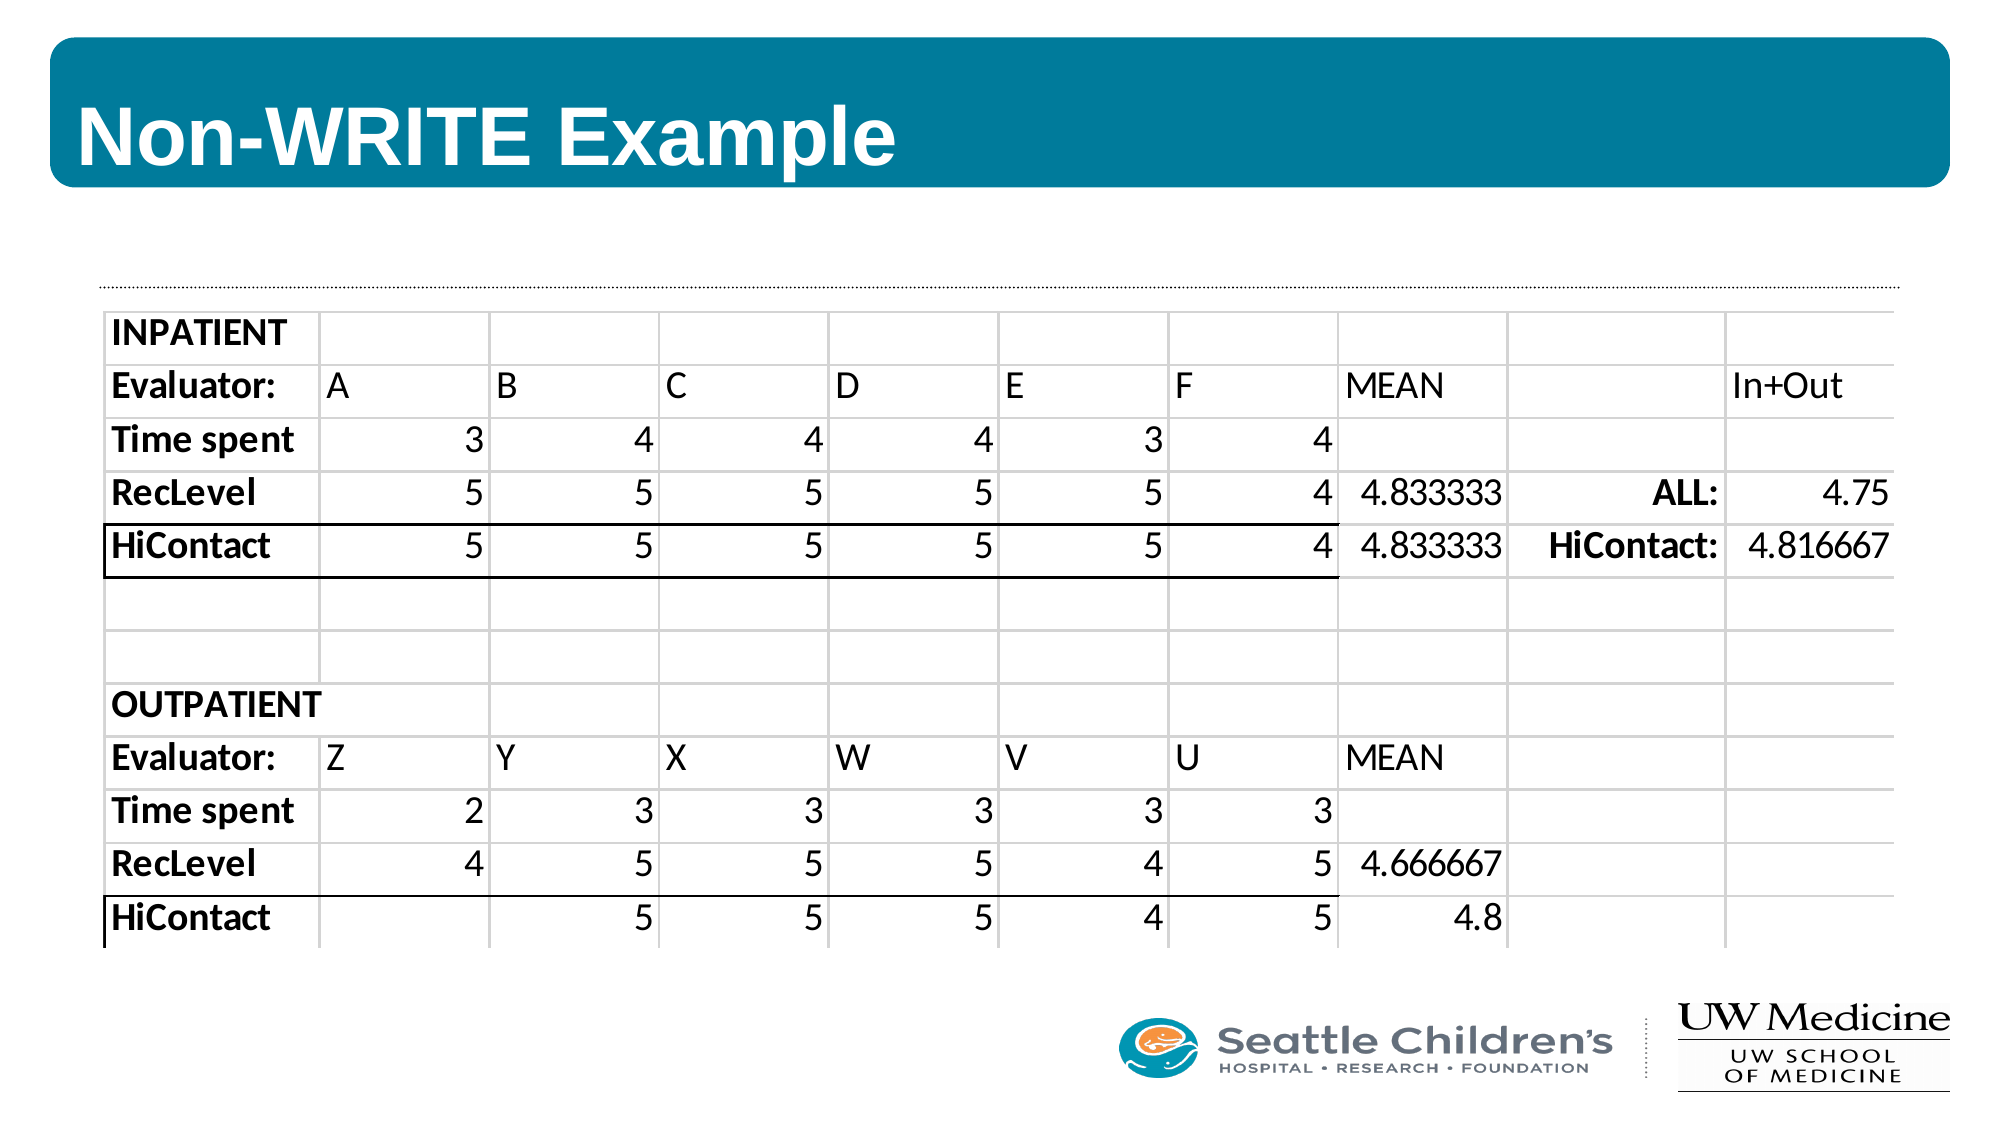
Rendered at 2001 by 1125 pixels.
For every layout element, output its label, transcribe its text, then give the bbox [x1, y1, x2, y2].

picture [1119, 1018, 1675, 1078]
title Non-WRITE Example [61, 75, 1912, 275]
picture [1678, 1003, 1950, 1092]
picture [103, 310, 1897, 951]
